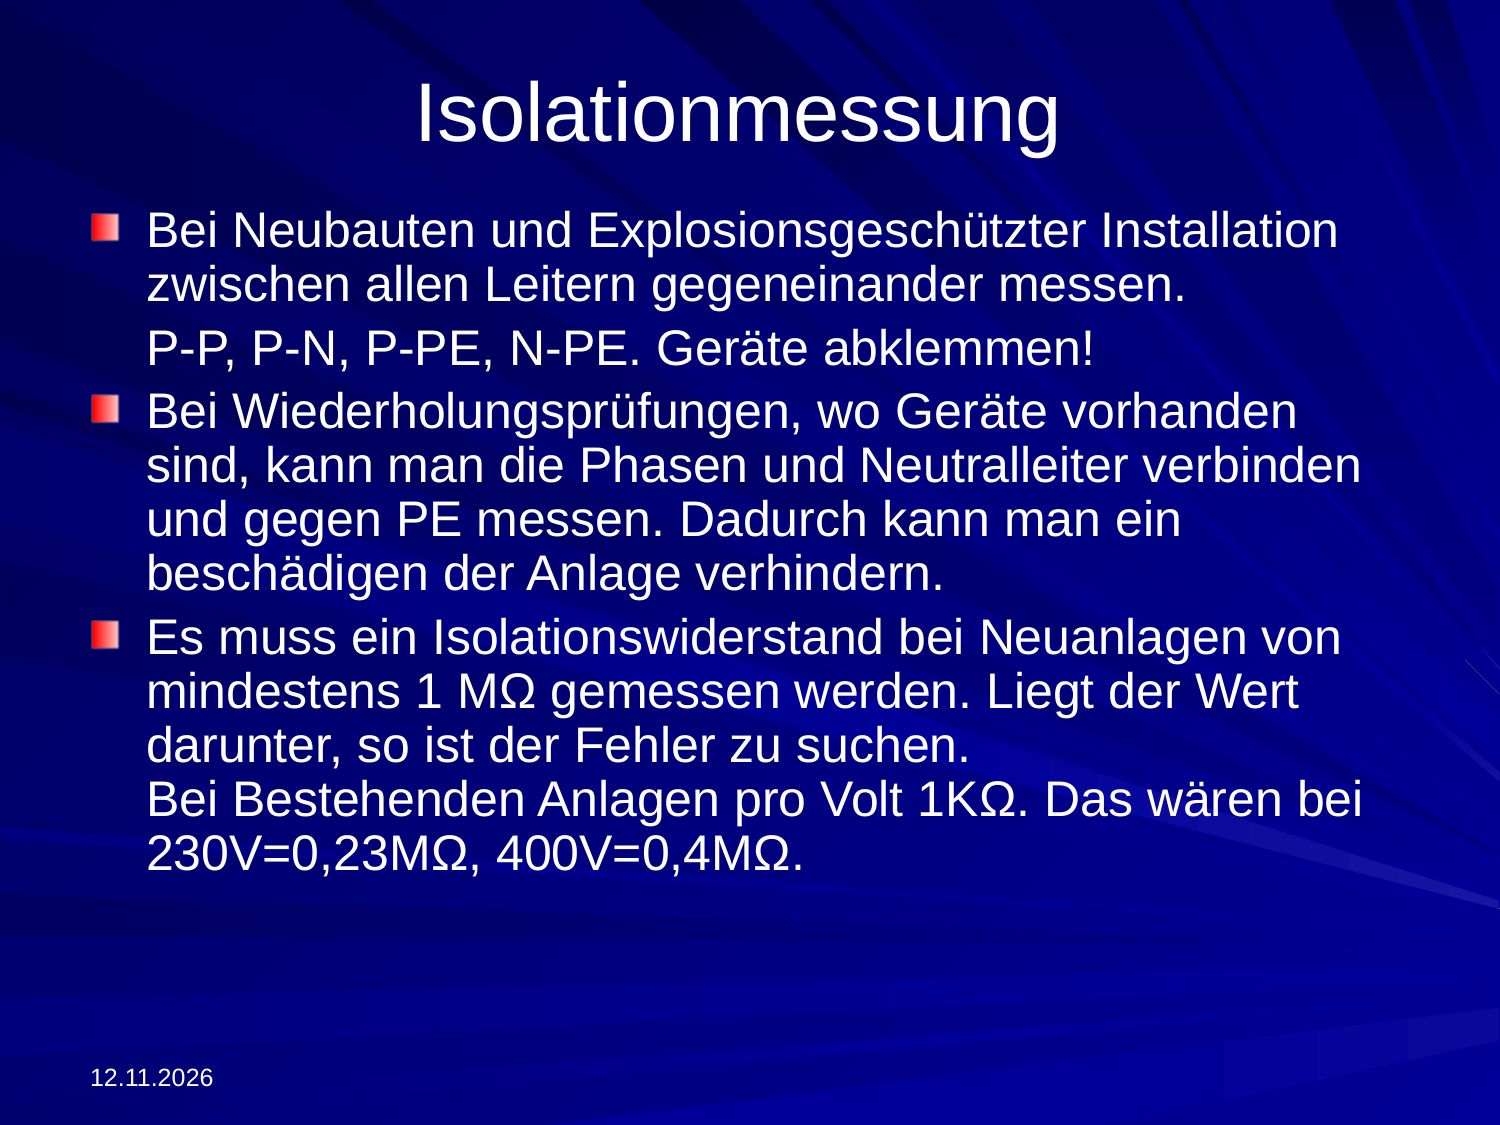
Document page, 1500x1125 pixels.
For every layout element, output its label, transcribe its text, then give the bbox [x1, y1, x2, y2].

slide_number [74, 1023, 426, 1100]
list Bei Neubauten und Explosionsgeschützter Installation zwischen allen Leitern gegeneinander messen. P-P, P-N, P-PE, N-PE. Geräte abklemmen! Bei Wiederholungsprüfungen, wo Geräte vorhanden sind, kann man die Phasen und Neutralleiter verbinden und gegen PE messen. Dadurch kann man ein beschädigen der Anlage verhindern. Es muss ein Isolationswiderstand bei Neuanlagen von mindestens 1 MΩ gemessen werden. Liegt der Wert darunter, so ist der Fehler zu suchen. Bei Bestehenden Anlagen pro Volt 1KΩ. Das wären bei 230V=0,23MΩ, 400V=0,4MΩ. [74, 196, 1426, 1006]
picture [90, 212, 122, 244]
picture [90, 619, 122, 652]
title Isolationmessung [265, 66, 1211, 150]
picture [90, 393, 122, 426]
